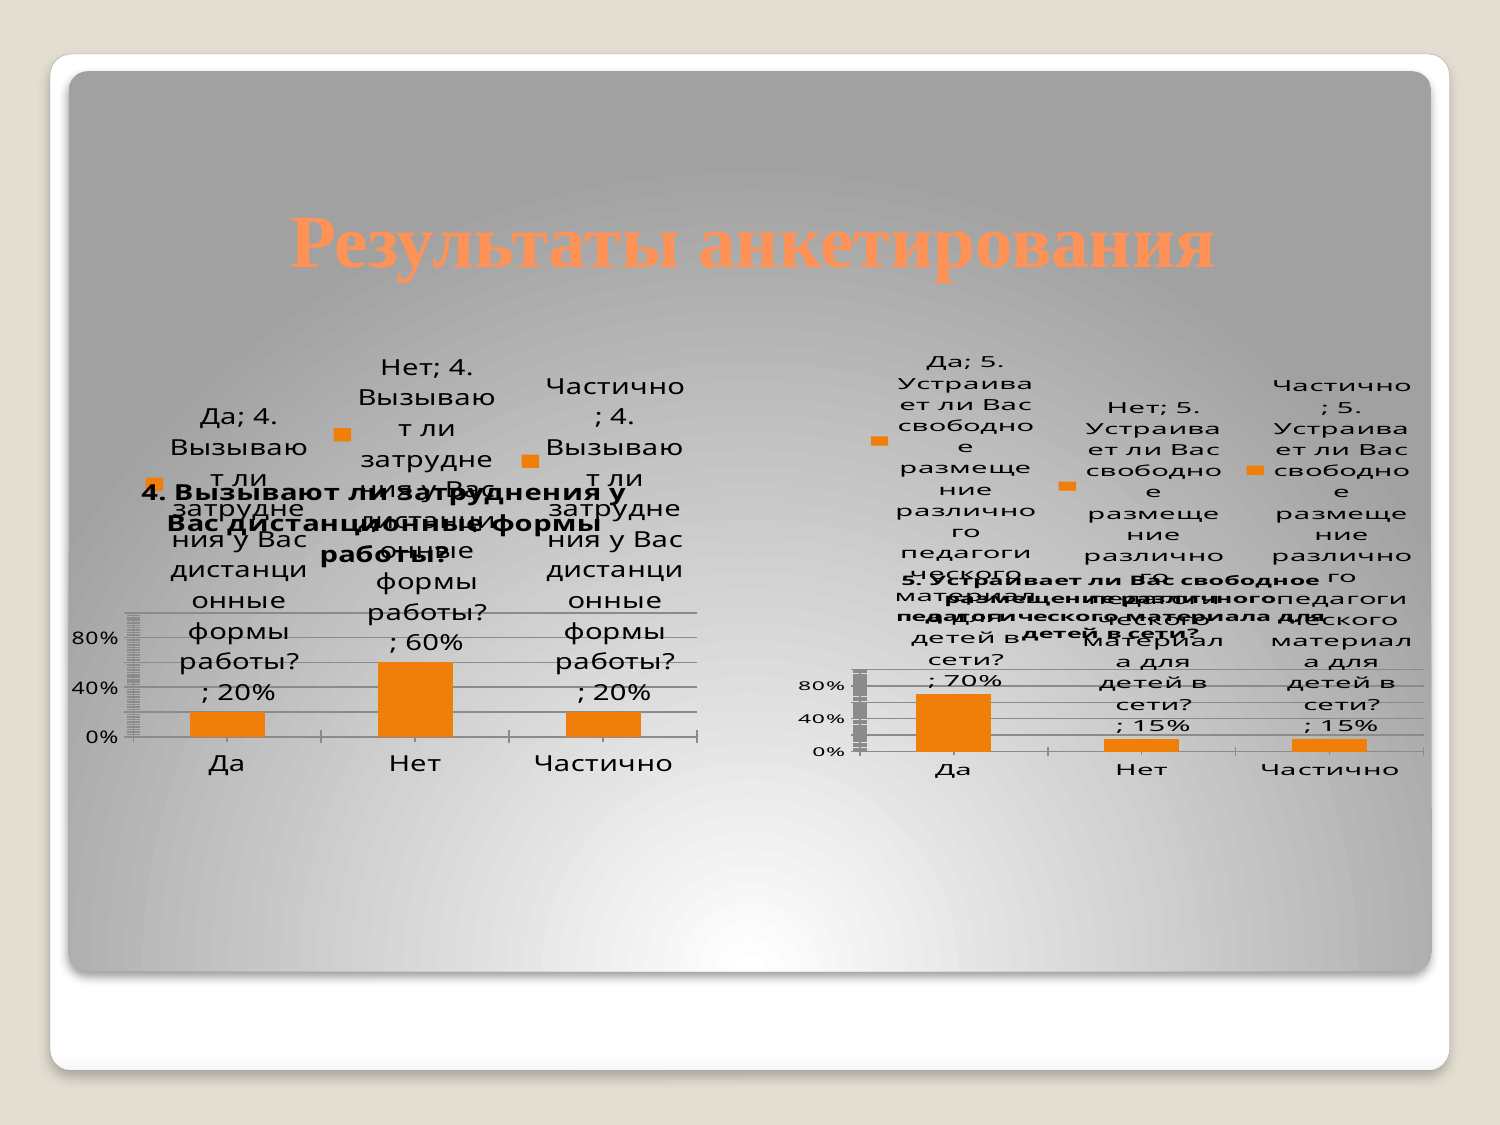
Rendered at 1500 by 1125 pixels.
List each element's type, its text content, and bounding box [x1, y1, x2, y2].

chart [58, 351, 711, 786]
chart [784, 351, 1437, 786]
title Результаты анкетирования [82, 117, 1425, 290]
